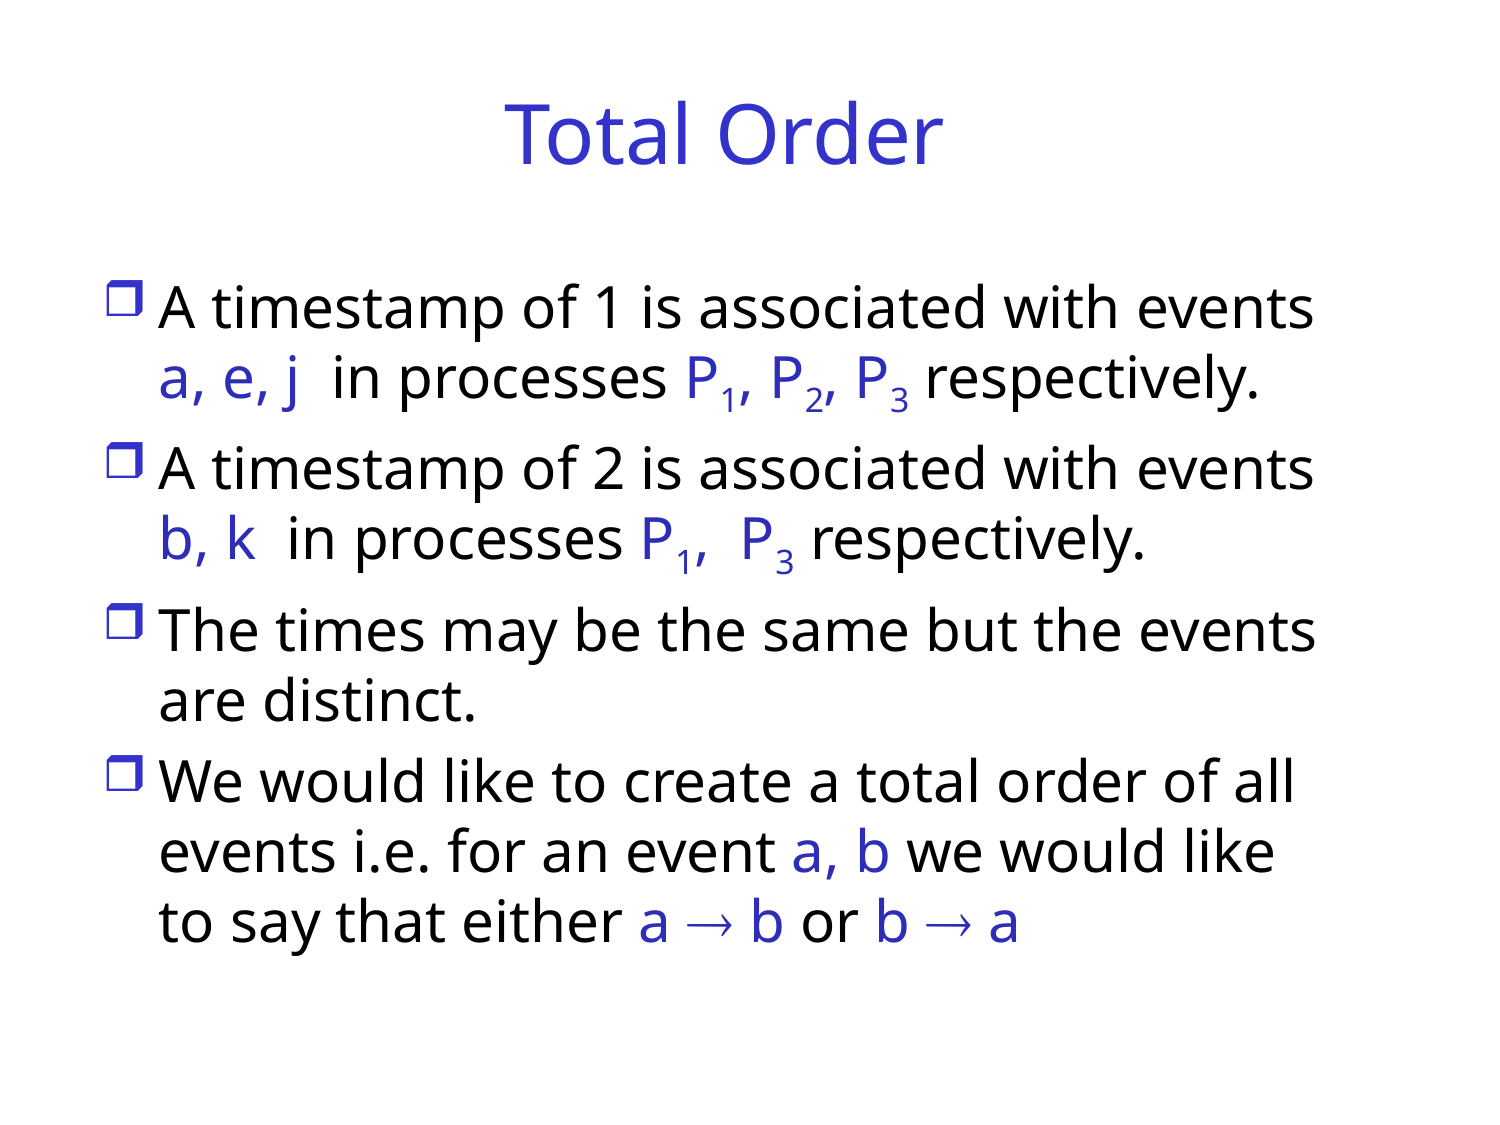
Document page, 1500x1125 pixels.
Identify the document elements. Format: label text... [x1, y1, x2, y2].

list A timestamp of 1 is associated with events a, e, j in processes P1, P2, P3 respectively. A timestamp of 2 is associated with events b, k in processes P1, P3 respectively. The times may be the same but the events are distinct. We would like to create a total order of all events i.e. for an event a, b we would like to say that either a  b or b  a [87, 262, 1363, 1026]
title Total Order [87, 37, 1363, 226]
